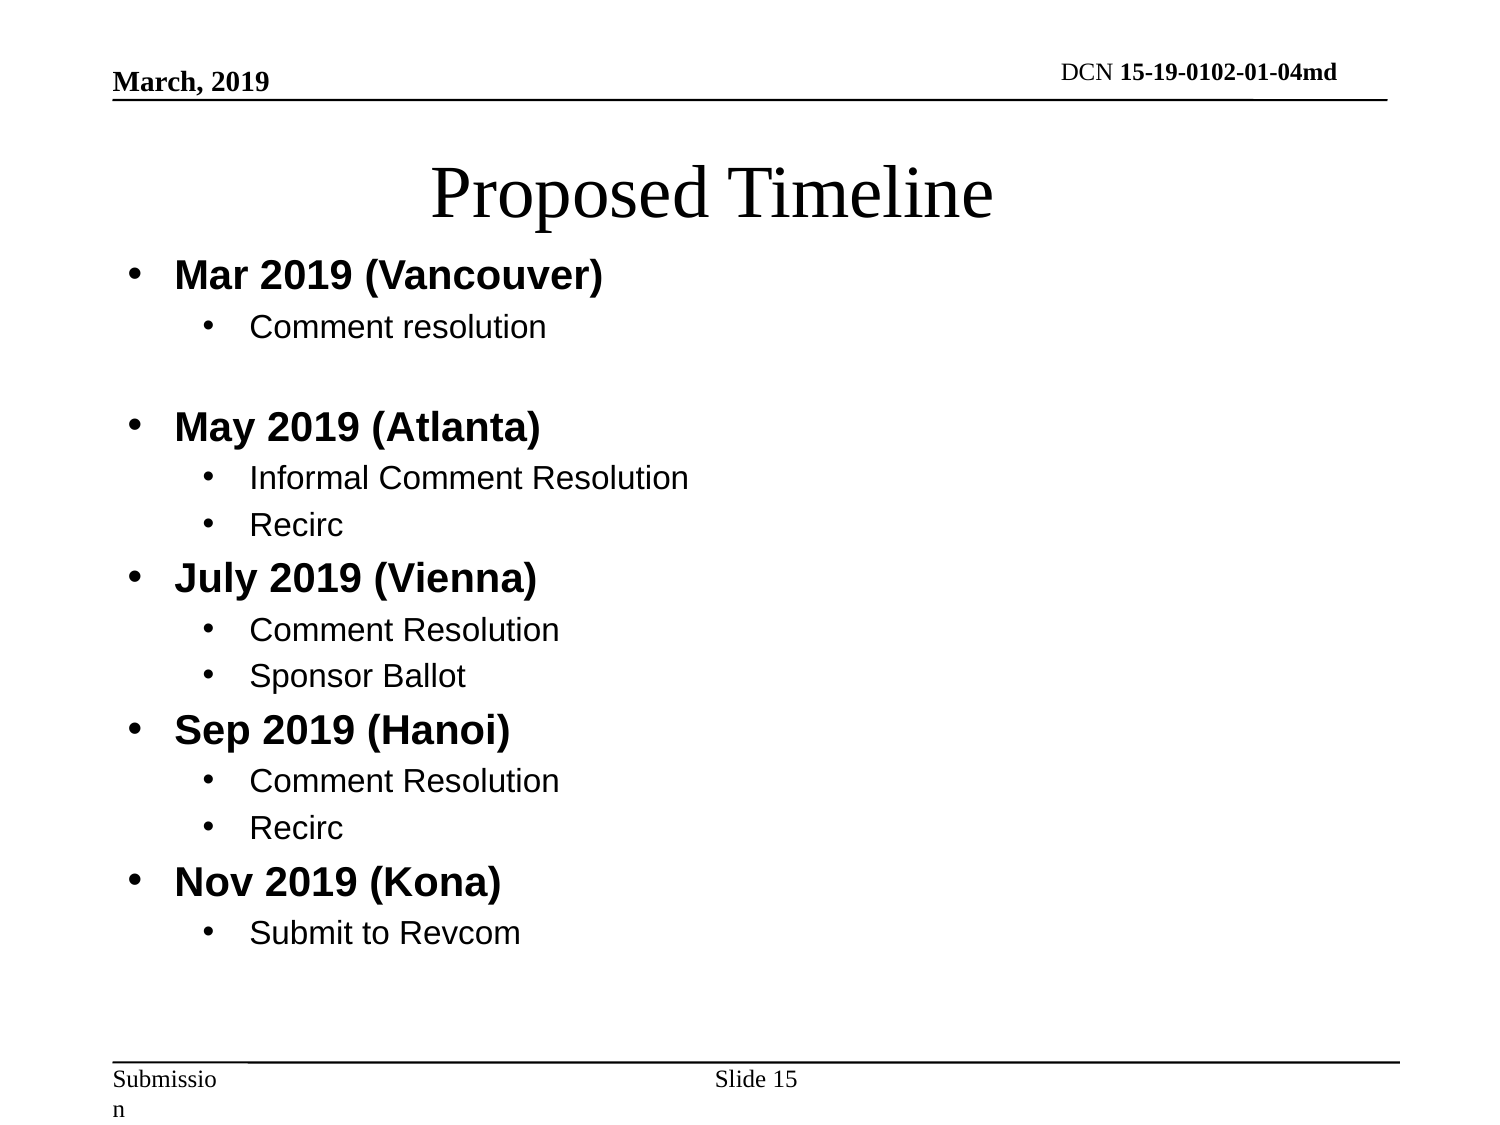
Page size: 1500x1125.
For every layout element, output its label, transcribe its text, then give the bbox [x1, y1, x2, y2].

title Proposed Timeline [150, 114, 1276, 240]
slide_number Slide 15 [712, 1062, 800, 1093]
text_box Mar 2019 (Vancouver) Comment resolution May 2019 (Atlanta) Informal Comment Resolution Recirc July 2019 (Vienna) Comment Resolution Sponsor Ballot Sep 2019 (Hanoi) Comment Resolution Recirc Nov 2019 (Kona) Submit to Revcom [112, 240, 1388, 997]
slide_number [112, 62, 375, 98]
